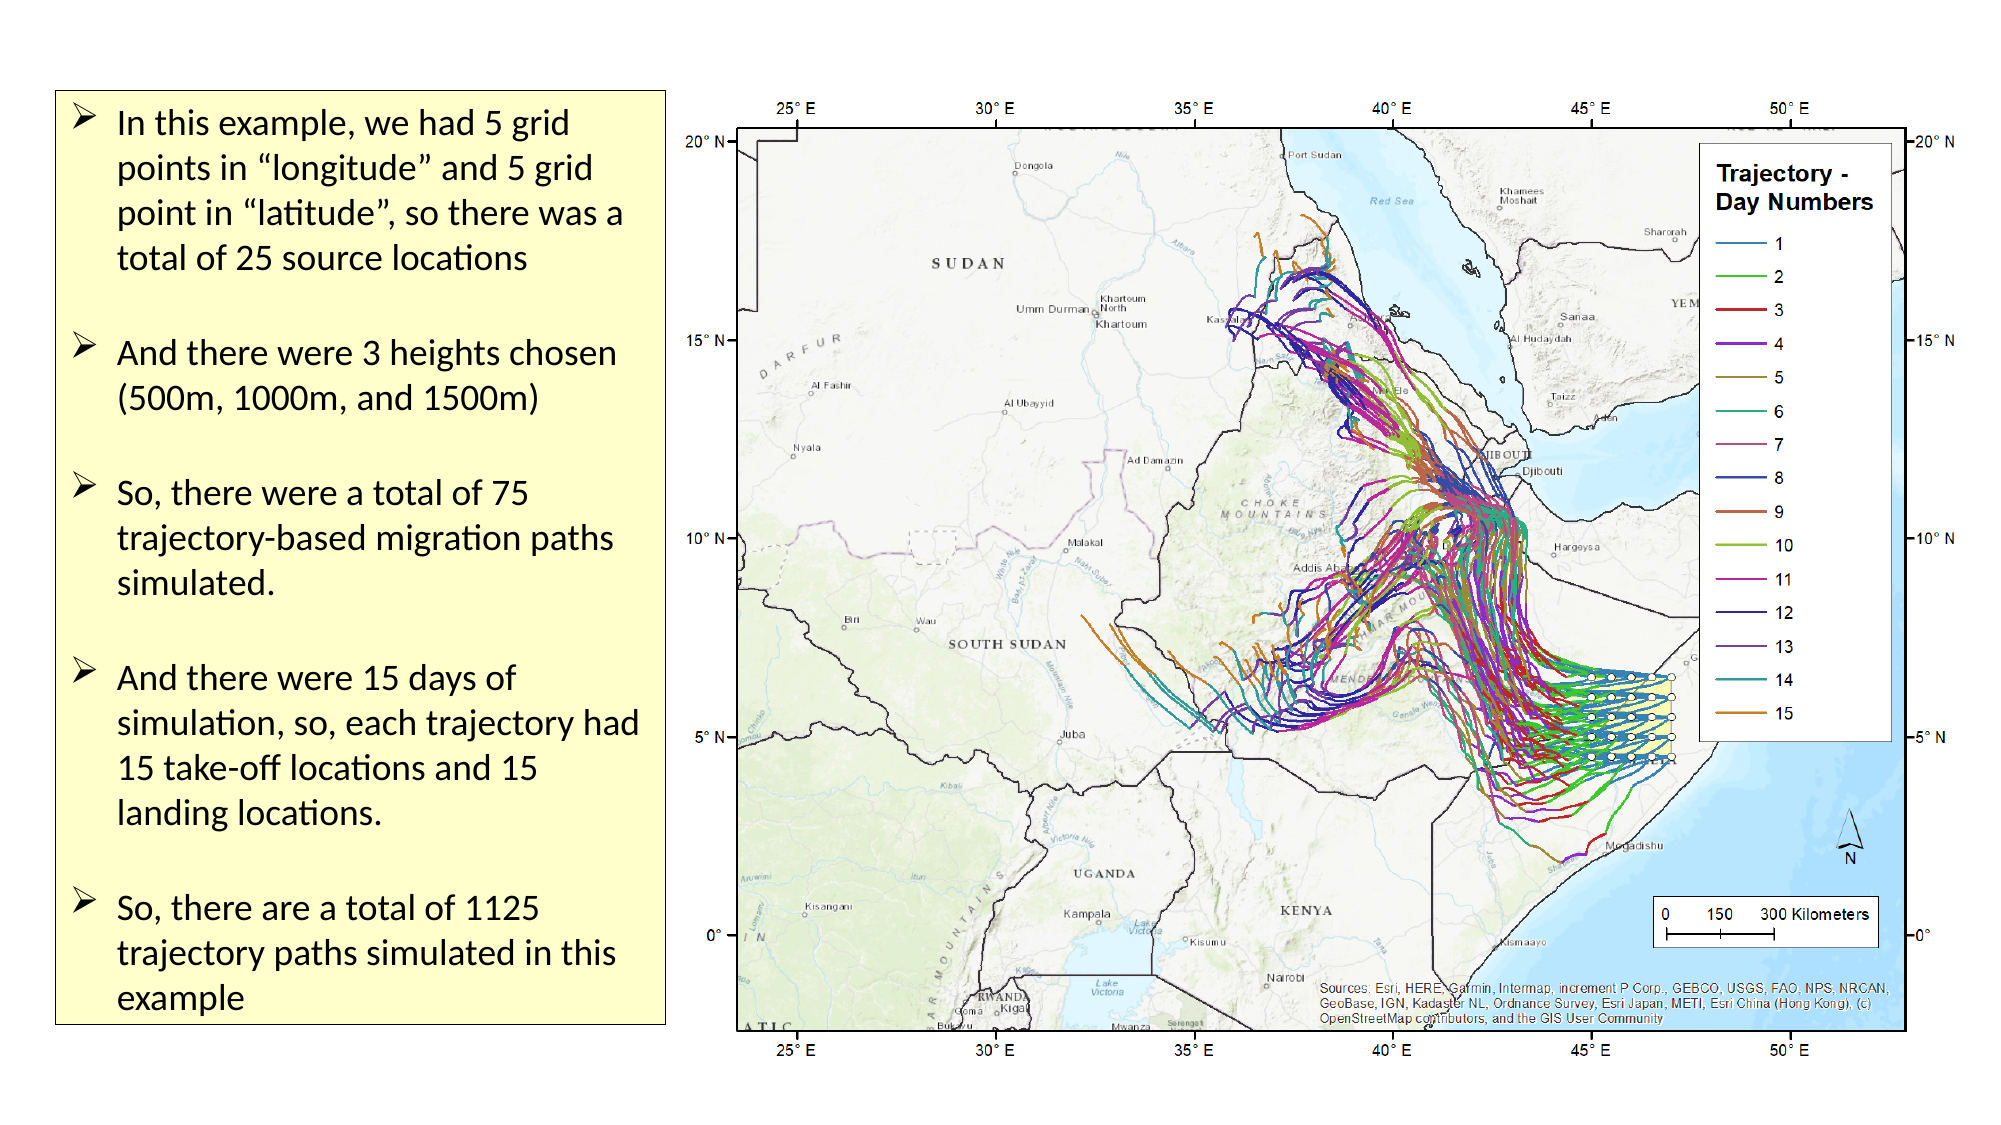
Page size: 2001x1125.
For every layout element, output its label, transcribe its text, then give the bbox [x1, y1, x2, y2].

text_box In this example, we had 5 grid points in “longitude” and 5 grid point in “latitude”, so there was a total of 25 source locations And there were 3 heights chosen (500m, 1000m, and 1500m) So, there were a total of 75 trajectory-based migration paths simulated. And there were 15 days of simulation, so, each trajectory had 15 take-off locations and 15 landing locations. So, there are a total of 1125 trajectory paths simulated in this example [55, 90, 665, 1025]
picture [665, 75, 1972, 1085]
